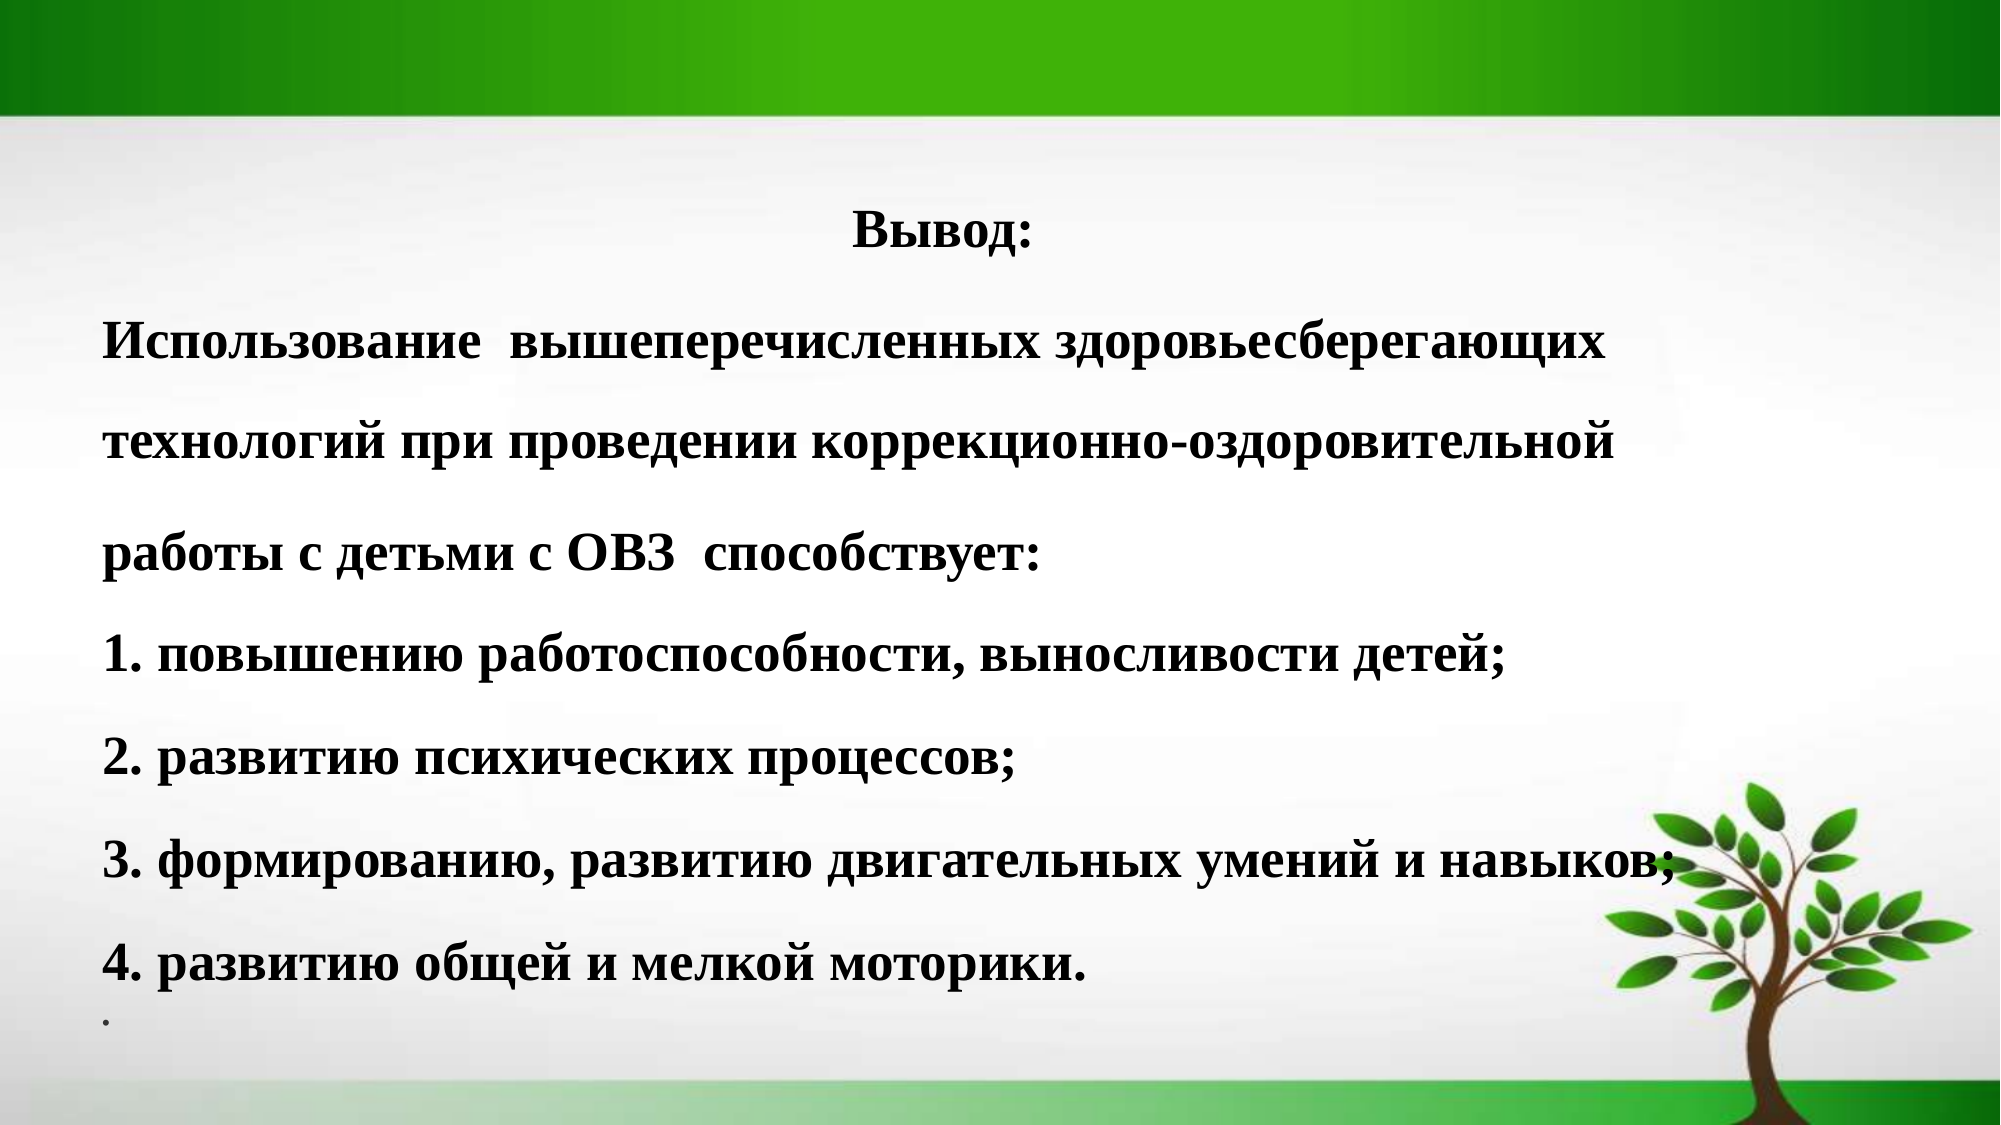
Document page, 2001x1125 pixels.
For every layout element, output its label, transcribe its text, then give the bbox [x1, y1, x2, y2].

picture [0, 0, 2000, 1125]
list Вывод: Использование вышеперечисленных здоровьесберегающих технологий при проведении коррекционно-оздоровительной работы с детьми с ОВЗ способствует: 1. повышению работоспособности, выносливости детей; 2. развитию психических процессов; 3. формированию, развитию двигательных умений и навыков; 4. развитию общей и мелкой моторики. [87, 151, 1815, 1053]
